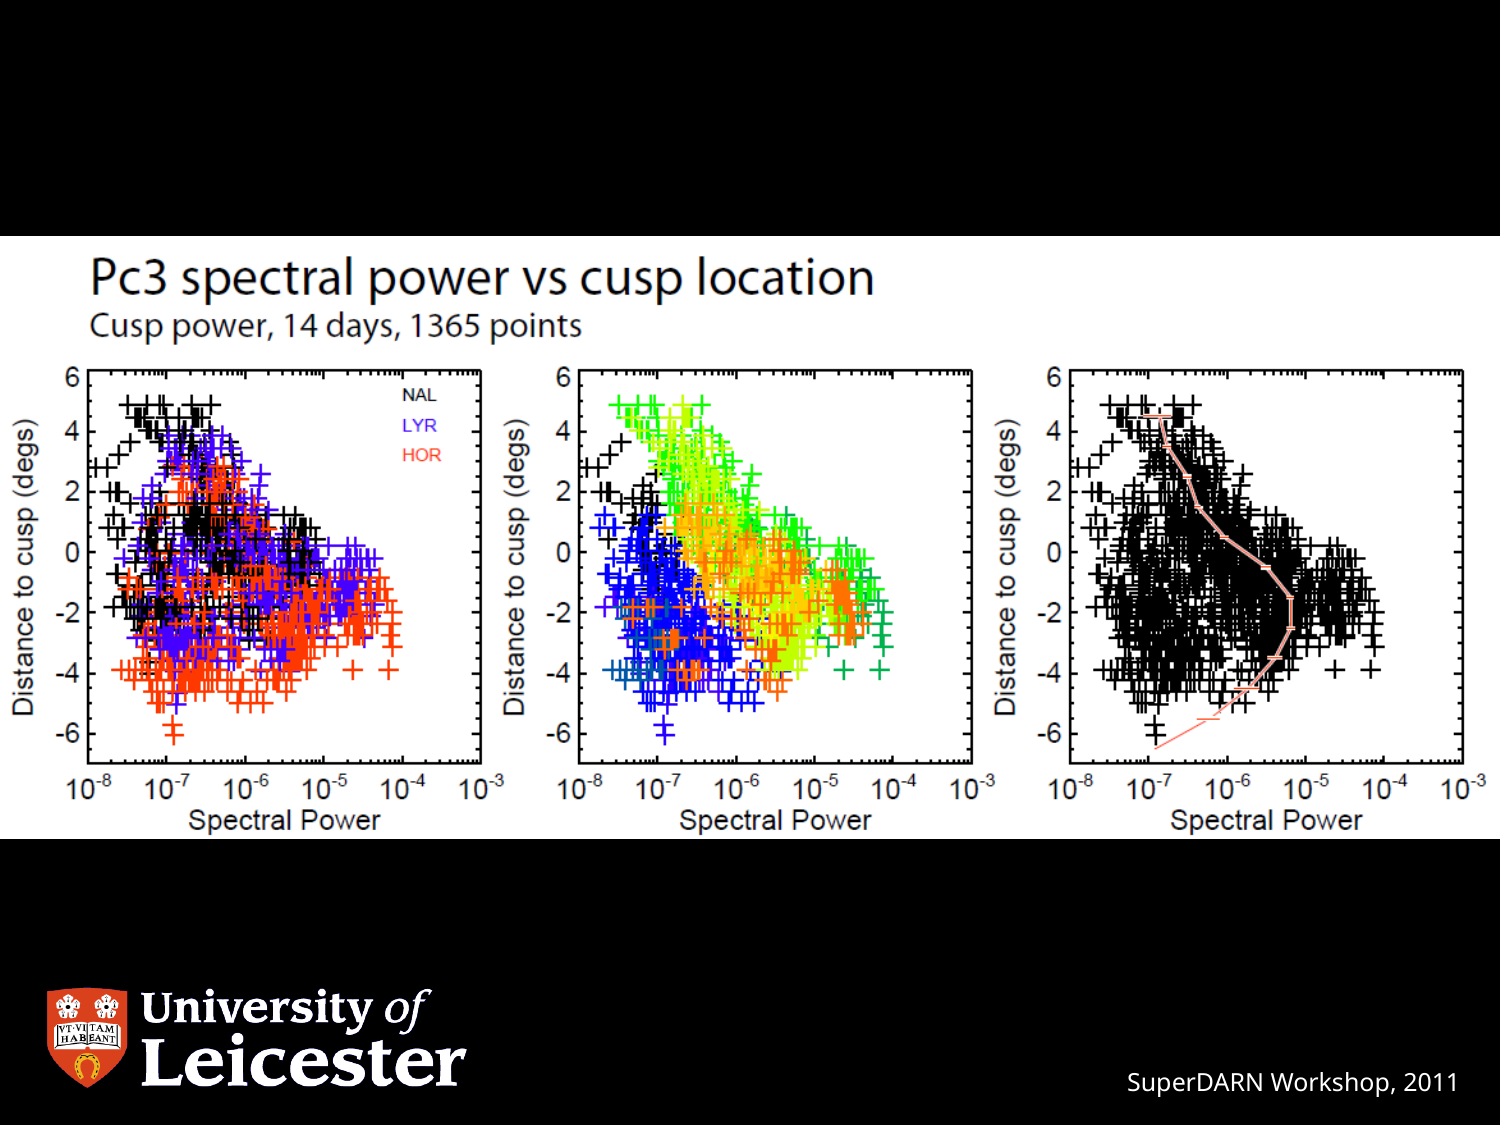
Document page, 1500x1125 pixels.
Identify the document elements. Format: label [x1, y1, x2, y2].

picture [0, 235, 1500, 839]
picture [46, 987, 467, 1088]
